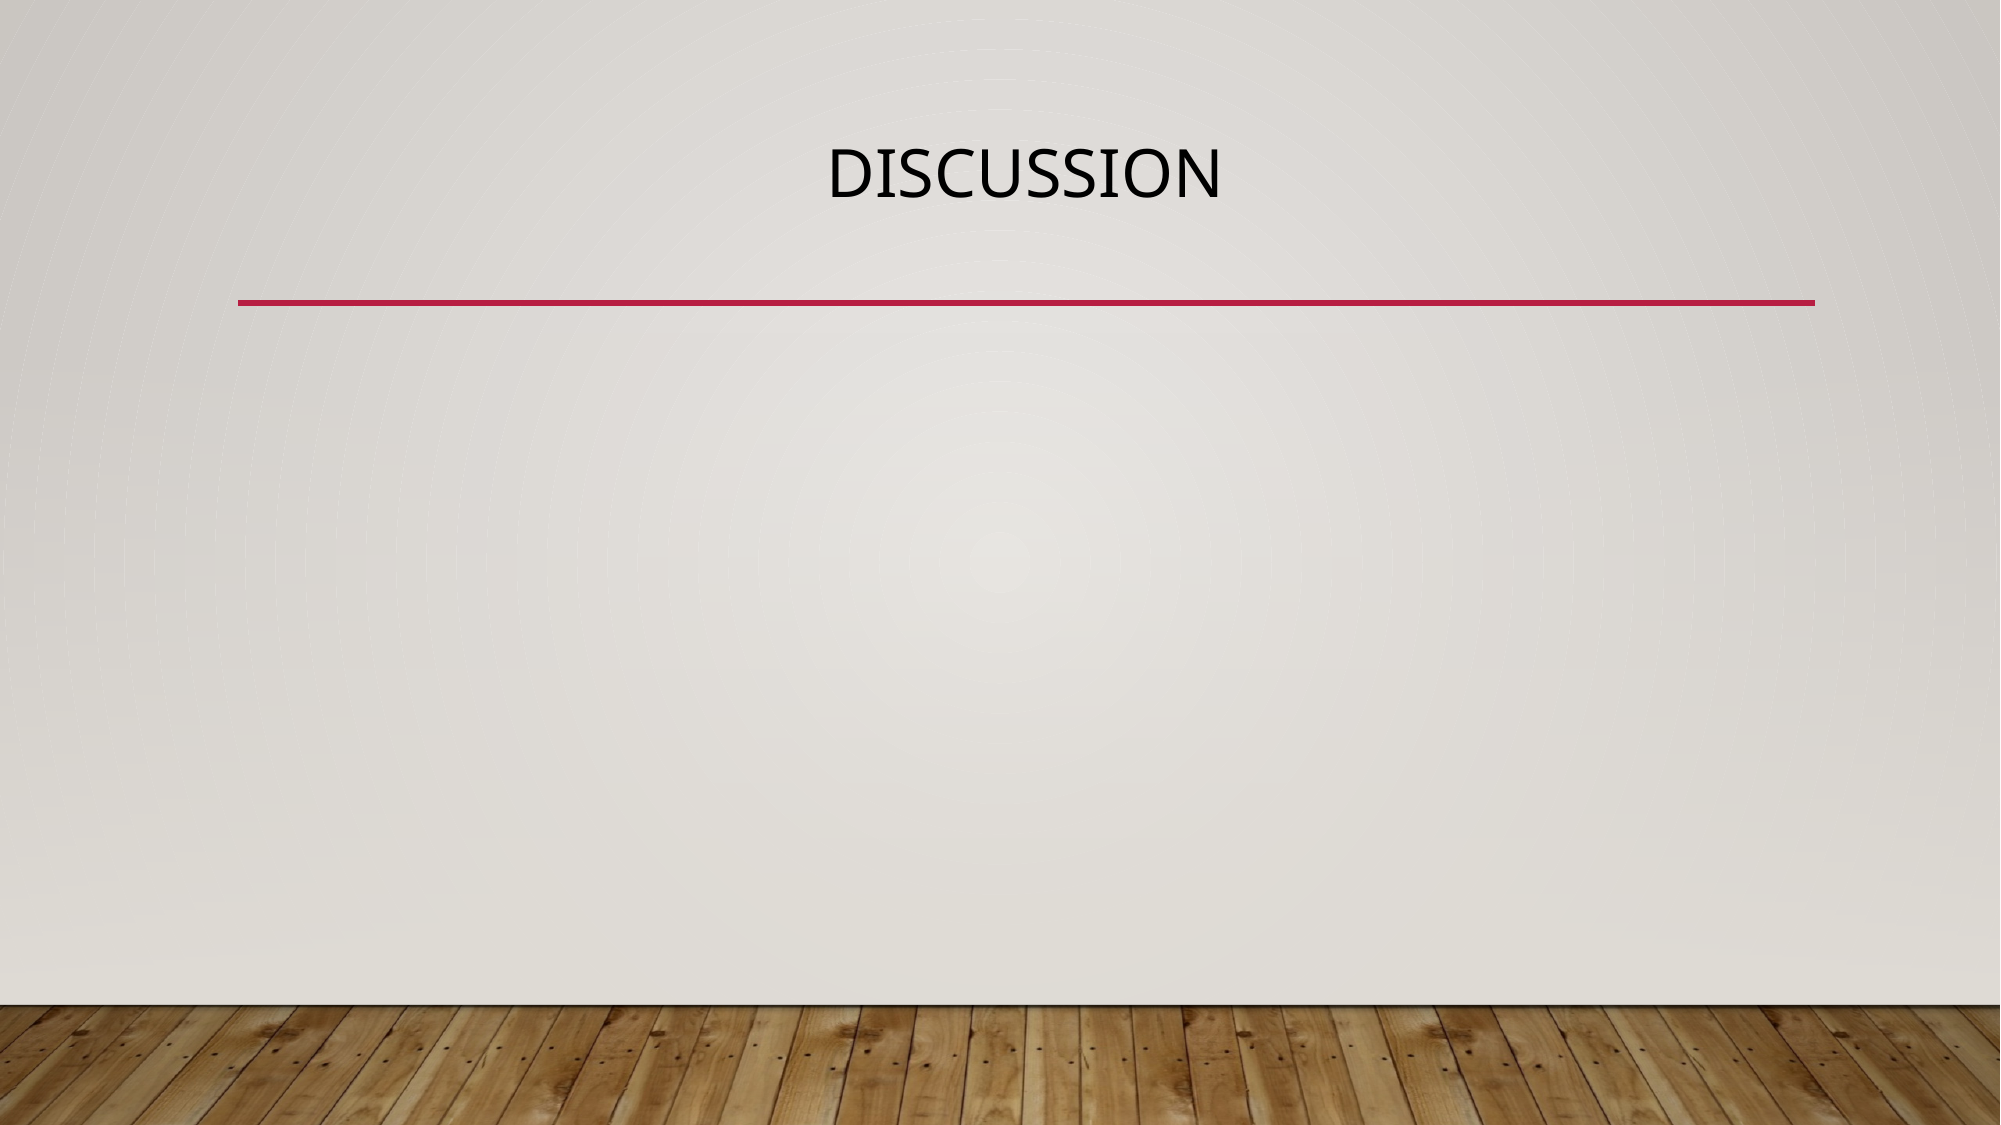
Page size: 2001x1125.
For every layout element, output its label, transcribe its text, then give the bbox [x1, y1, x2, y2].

title Discussion [238, 131, 1814, 305]
picture [0, 1005, 2000, 1125]
